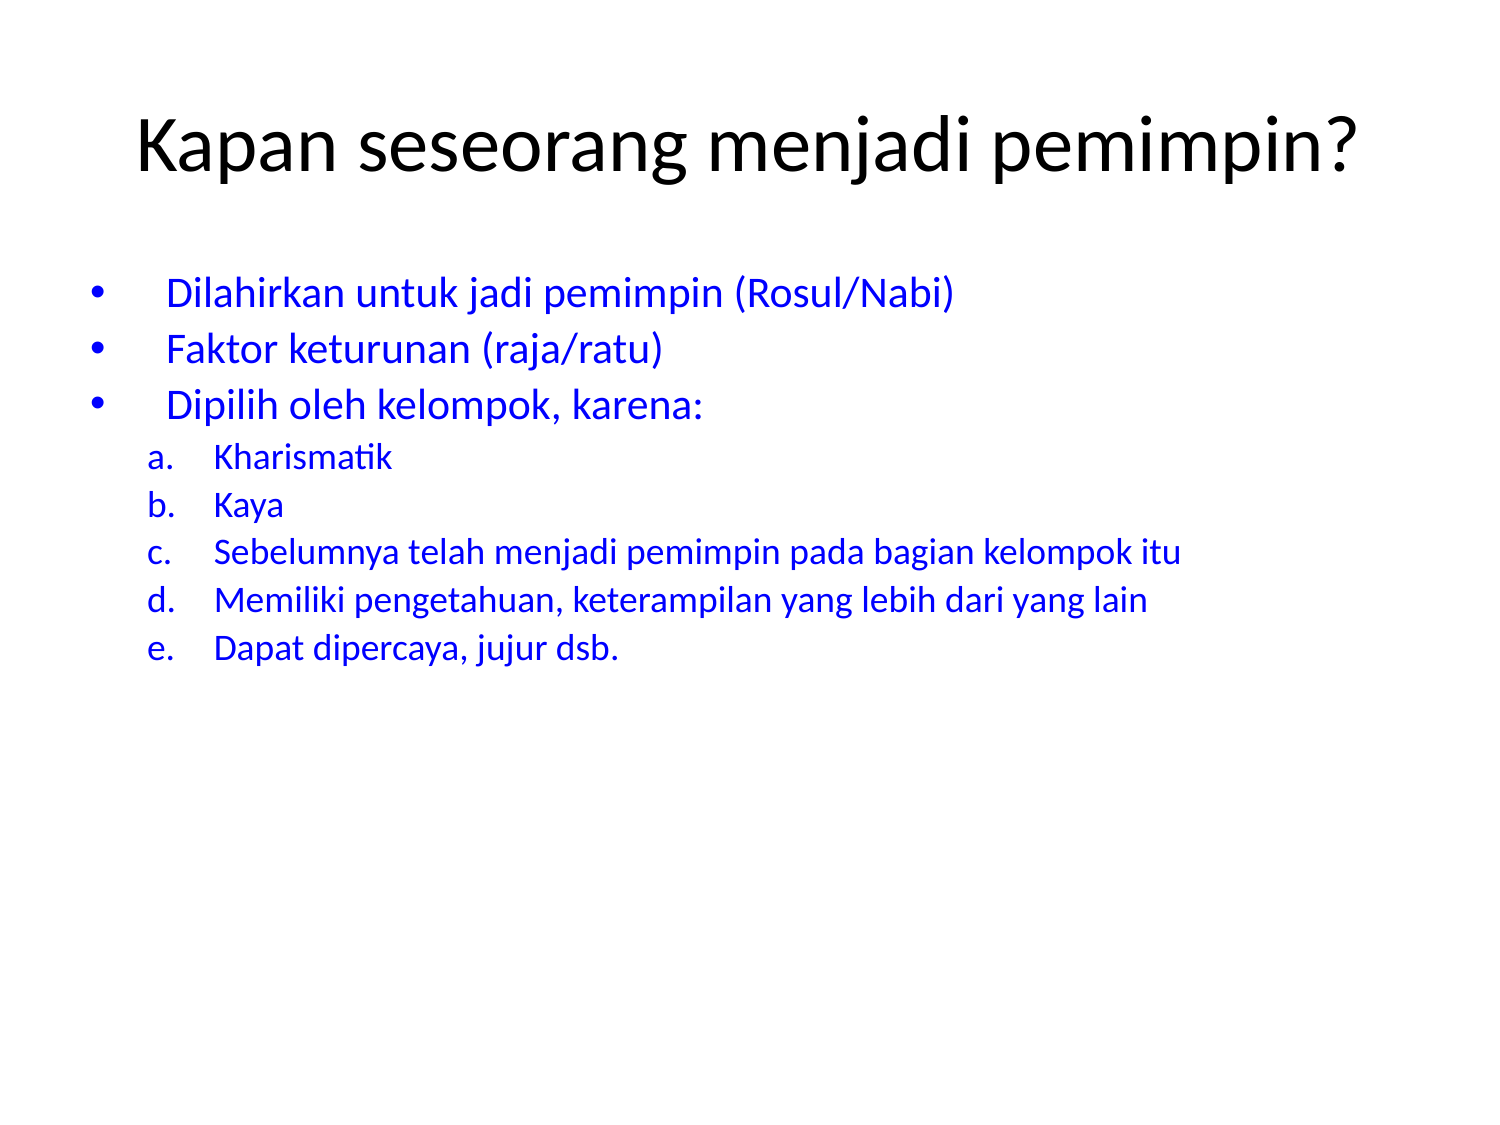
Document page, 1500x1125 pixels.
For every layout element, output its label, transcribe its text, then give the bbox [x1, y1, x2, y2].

list Dilahirkan untuk jadi pemimpin (Rosul/Nabi) Faktor keturunan (raja/ratu) Dipilih oleh kelompok, karena: Kharismatik Kaya Sebelumnya telah menjadi pemimpin pada bagian kelompok itu Memiliki pengetahuan, keterampilan yang lebih dari yang lain Dapat dipercaya, jujur dsb. [75, 262, 1425, 1005]
title Kapan seseorang menjadi pemimpin? [75, 45, 1425, 233]
